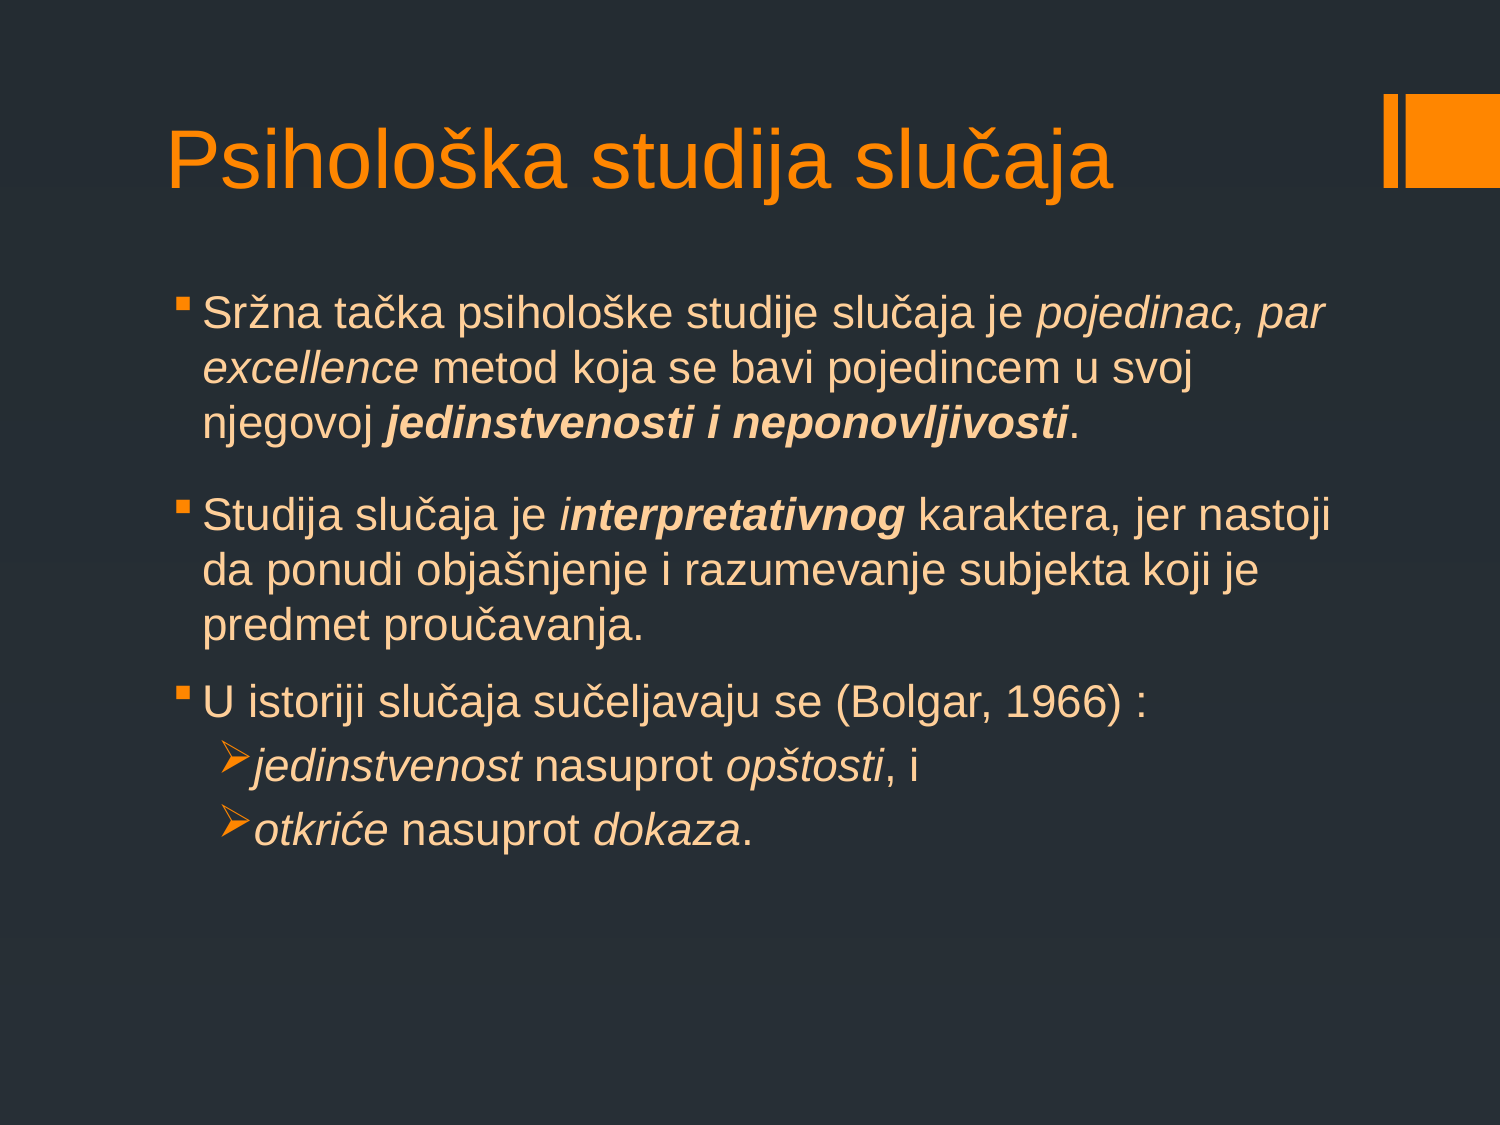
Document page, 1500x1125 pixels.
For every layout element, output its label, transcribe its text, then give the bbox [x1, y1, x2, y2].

list Sržna tačka psihološke studije slučaja je pojedinac, par excellence metod koja se bavi pojedincem u svoj njegovoj jedinstvenosti i neponovljivosti. Studija slučaja je interpretativnog karaktera, jer nastoji da ponudi objašnjenje i razumevanje subjekta koji je predmet proučavanja. U istoriji slučaja sučeljavaju se (Bolgar, 1966) : jedinstvenost nasuprot opštosti, i otkriće nasuprot dokaza. [150, 275, 1350, 1035]
title Psihološka studija slučaja [150, 75, 1350, 213]
